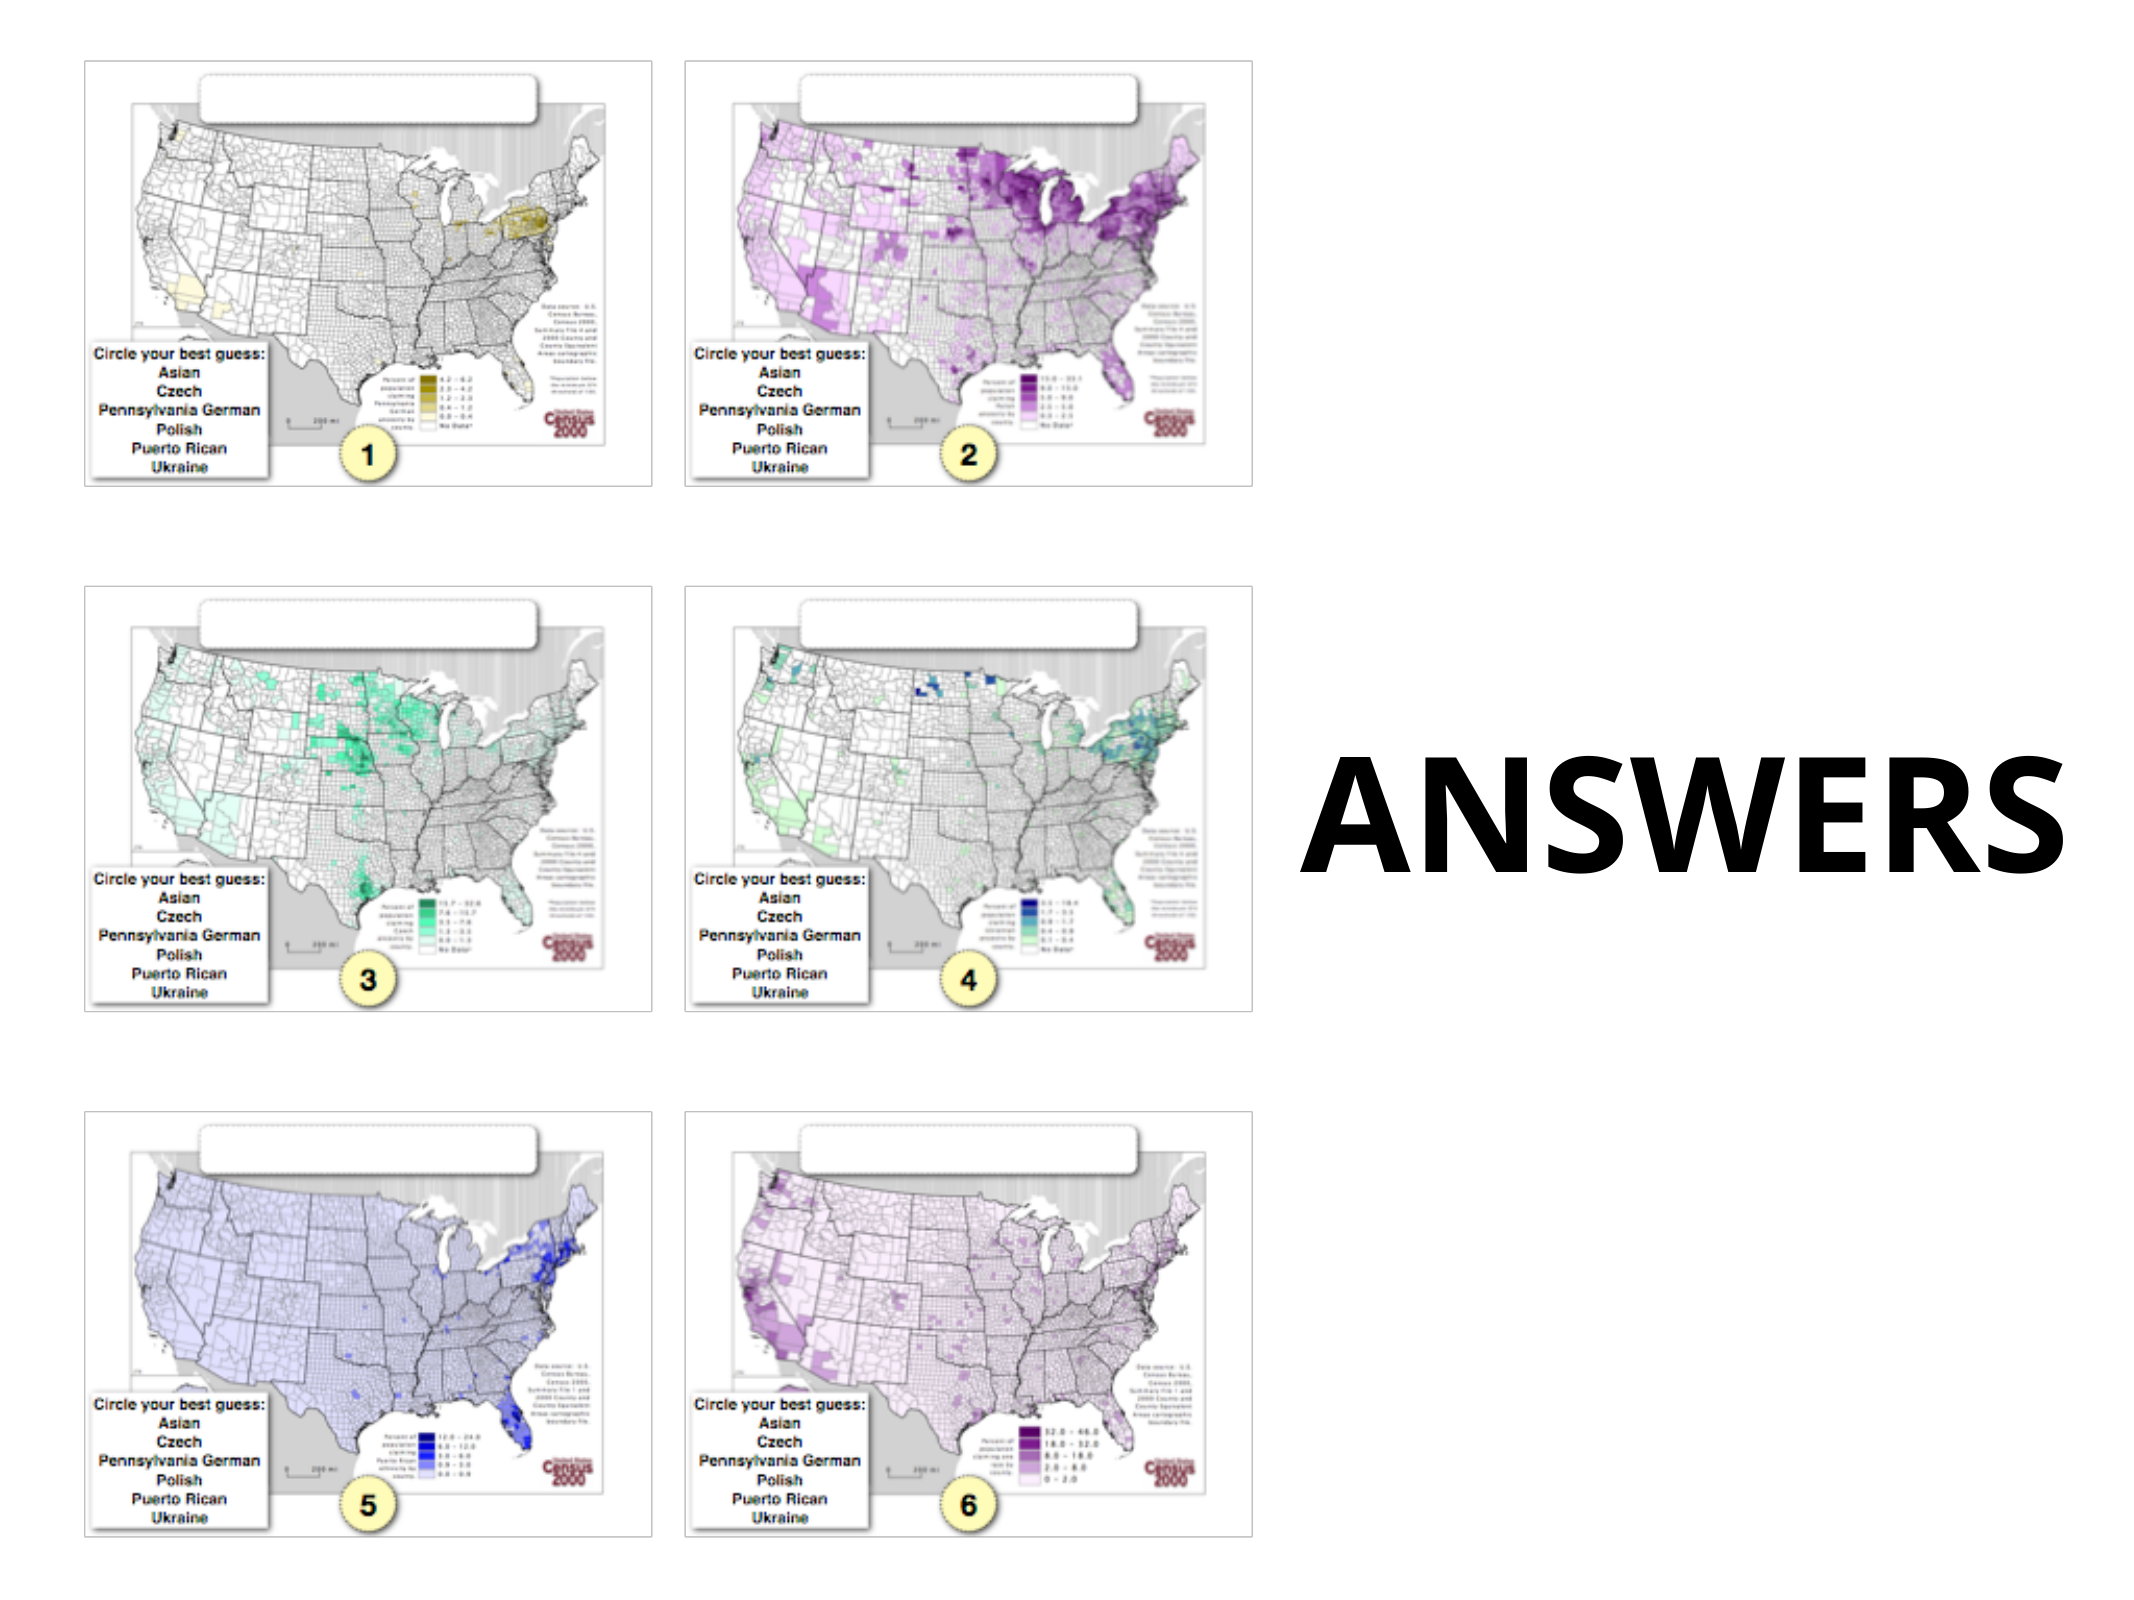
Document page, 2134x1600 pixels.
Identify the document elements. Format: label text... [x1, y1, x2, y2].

text_box ANSWERS [1307, 711, 2071, 905]
picture [30, 0, 1307, 1600]
